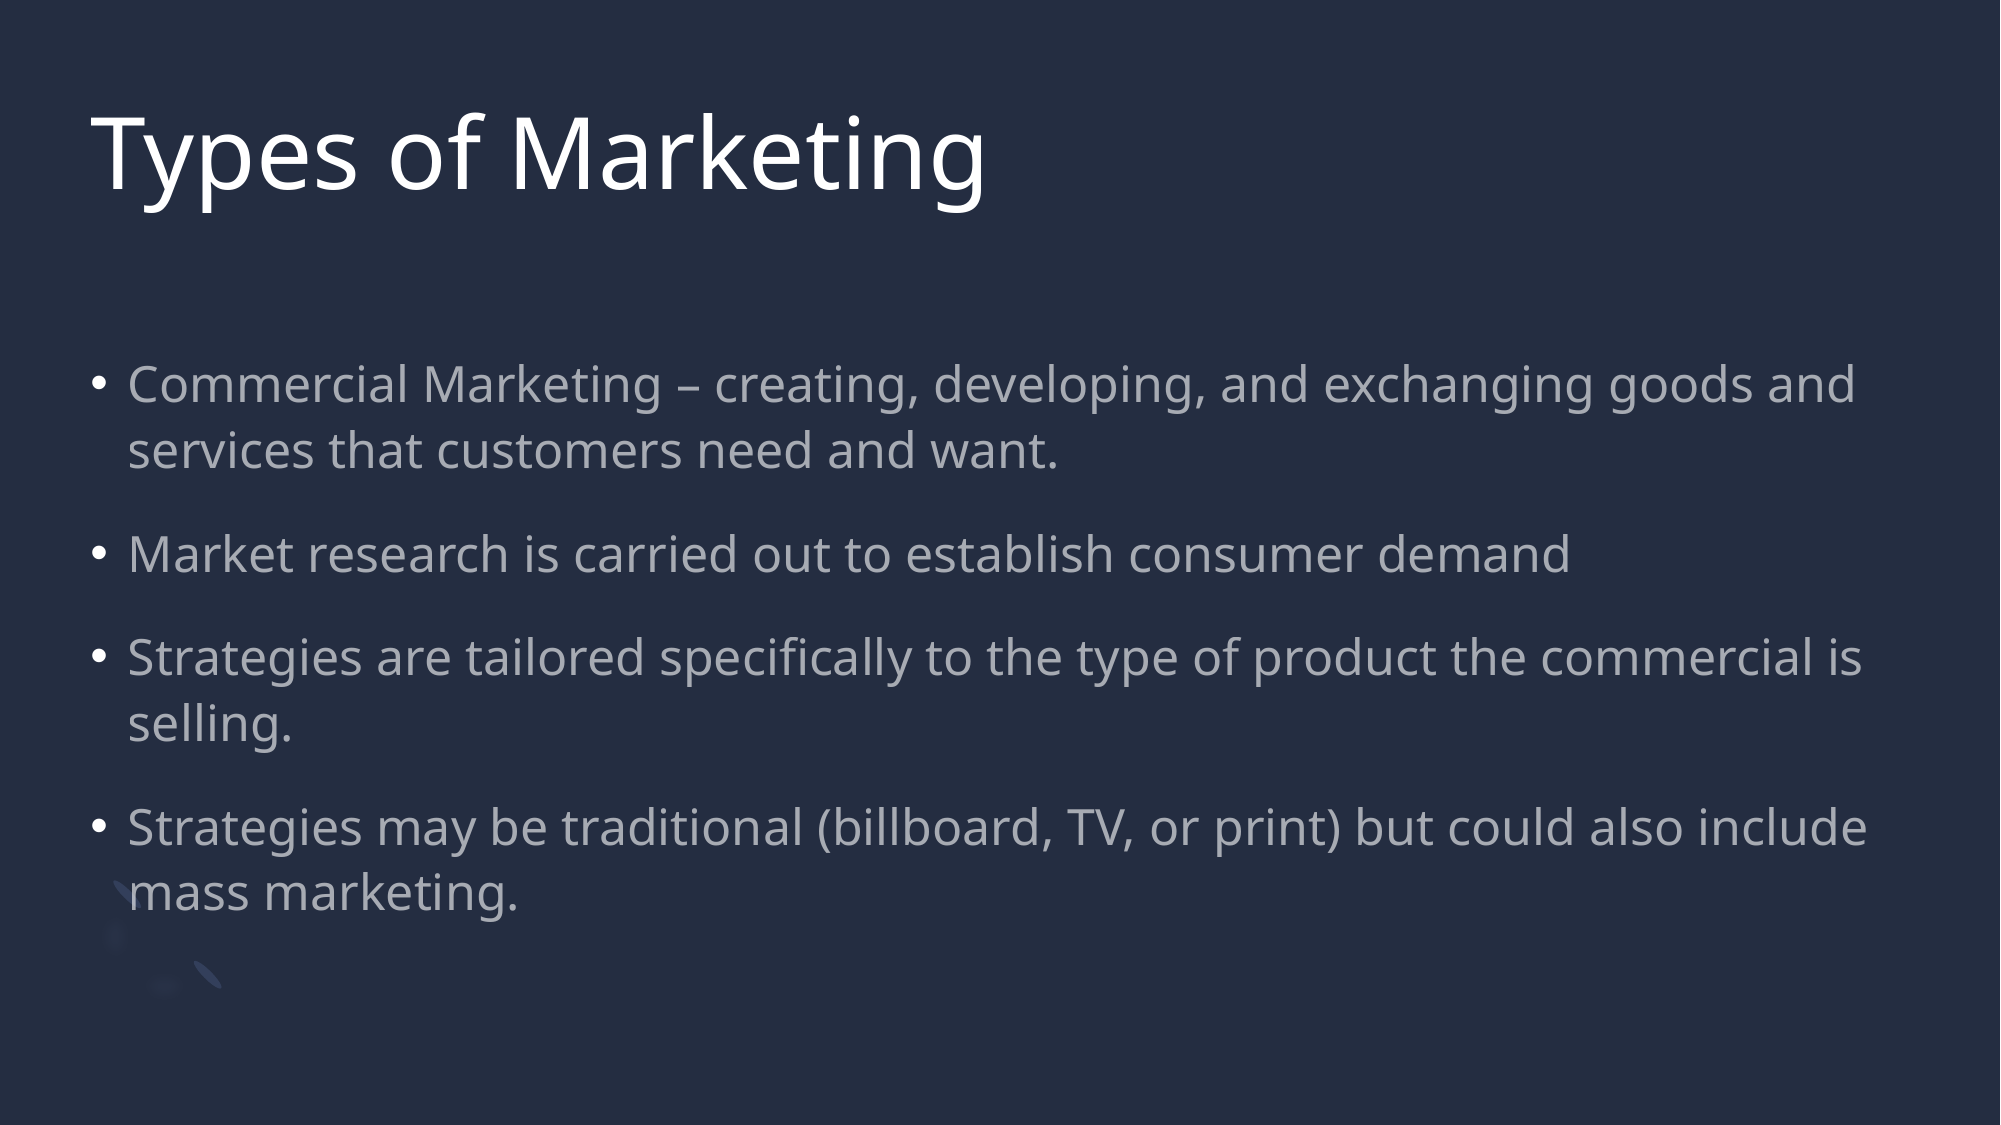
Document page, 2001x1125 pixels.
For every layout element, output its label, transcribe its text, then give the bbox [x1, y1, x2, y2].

list Commercial Marketing – creating, developing, and exchanging goods and services that customers need and want. Market research is carried out to establish consumer demand Strategies are tailored specifically to the type of product the commercial is selling. Strategies may be traditional (billboard, TV, or print) but could also include mass marketing. [90, 346, 1910, 1000]
title Types of Marketing [90, 90, 1910, 309]
